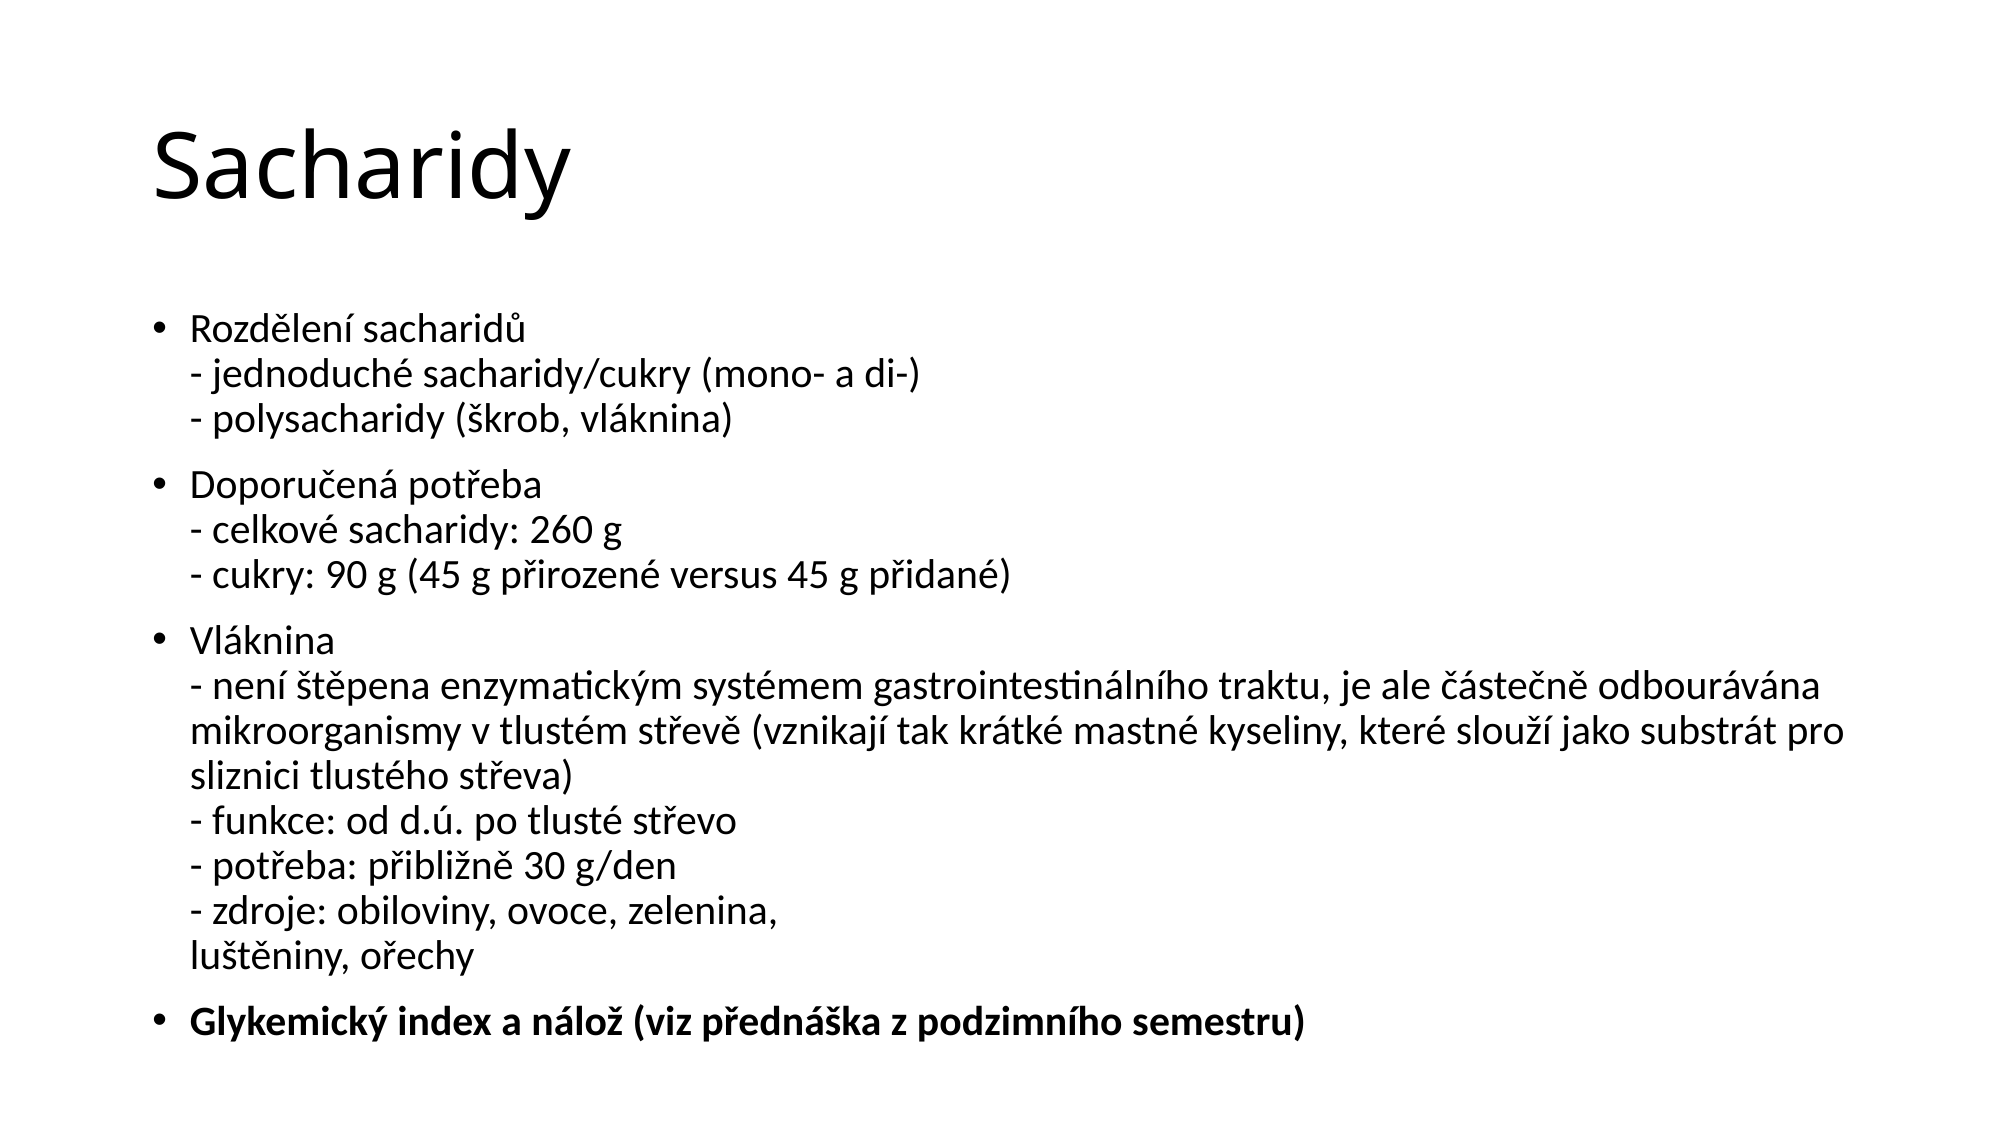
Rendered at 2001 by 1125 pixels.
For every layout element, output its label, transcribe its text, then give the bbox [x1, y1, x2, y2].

list Rozdělení sacharidů - jednoduché sacharidy/cukry (mono- a di-) - polysacharidy (škrob, vláknina) Doporučená potřeba - celkové sacharidy: 260 g - cukry: 90 g (45 g přirozené versus 45 g přidané) Vláknina - není štěpena enzymatickým systémem gastrointestinálního traktu, je ale částečně odbourávána mikroorganismy v tlustém střevě (vznikají tak krátké mastné kyseliny, které slouží jako substrát pro sliznici tlustého střeva) - funkce: od d.ú. po tlusté střevo - potřeba: přibližně 30 g/den - zdroje: obiloviny, ovoce, zelenina, luštěniny, ořechy Glykemický index a nálož (viz přednáška z podzimního semestru) [137, 299, 1863, 1014]
title Sacharidy [137, 59, 1863, 278]
